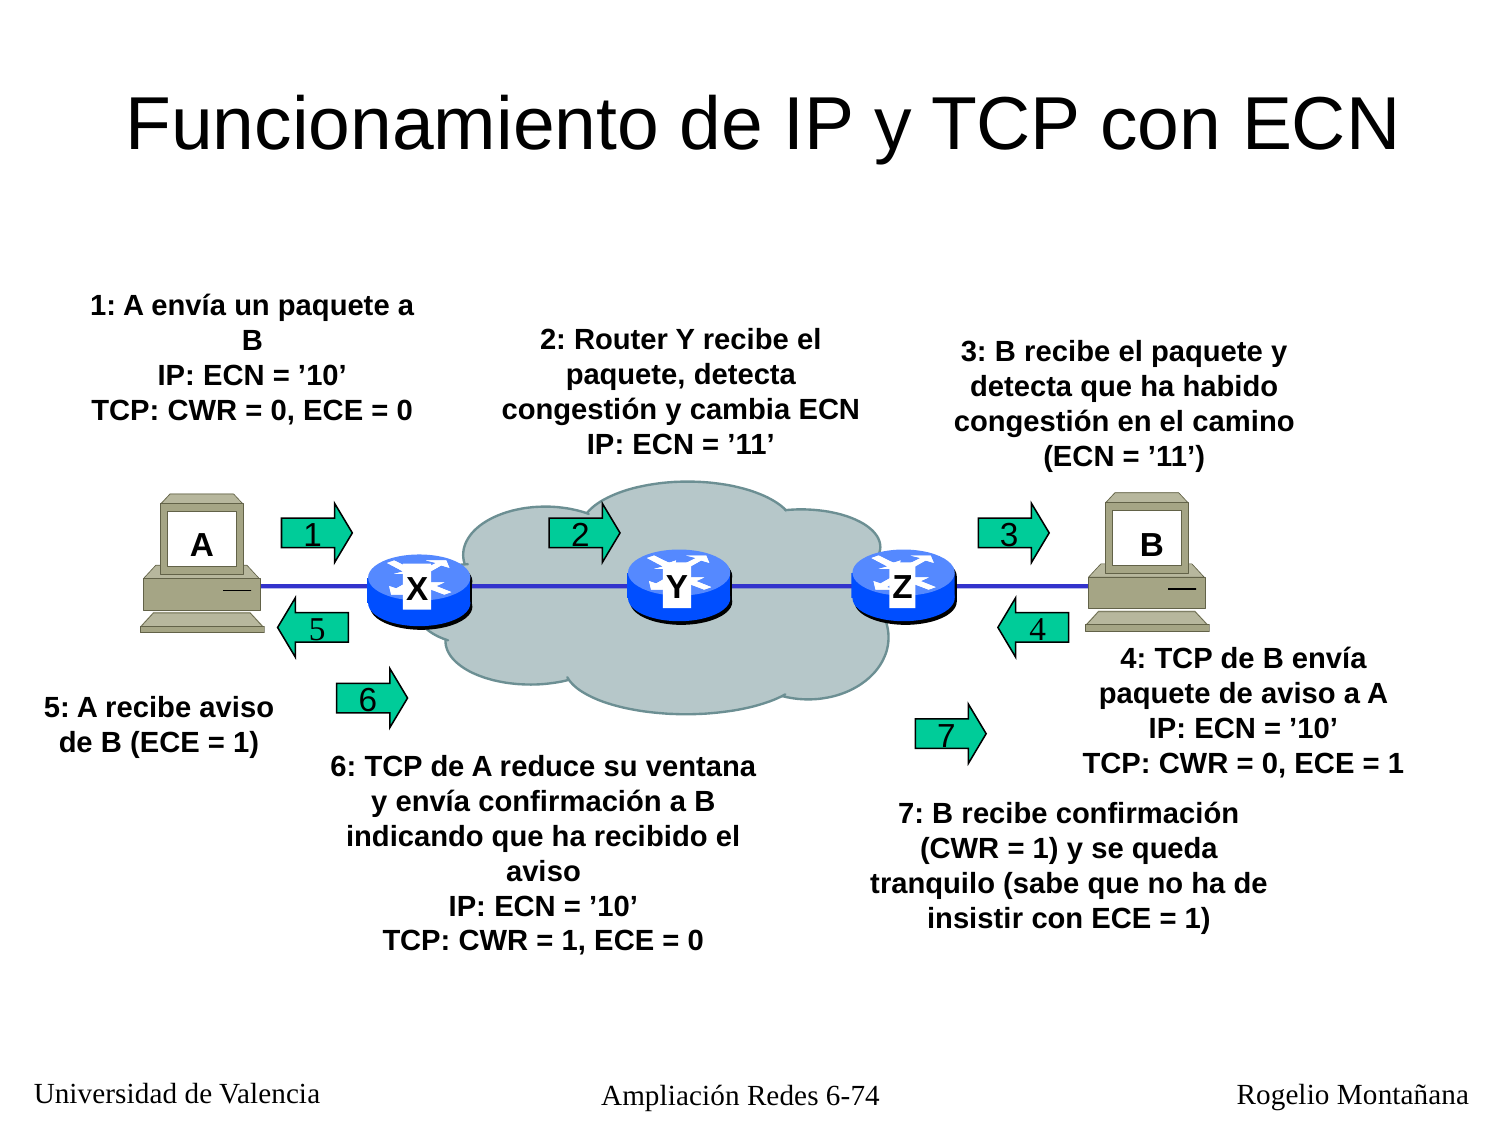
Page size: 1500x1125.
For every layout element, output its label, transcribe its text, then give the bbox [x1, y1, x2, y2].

text_box 3 [978, 503, 1050, 563]
slide_number Ampliación Redes 6-74 [513, 1068, 968, 1125]
text_box 4 [997, 597, 1069, 658]
picture [1084, 491, 1210, 633]
text_box 1: A envía un paquete a B IP: ECN = ’10’ TCP: CWR = 0, ECE = 0 [73, 278, 431, 434]
picture [363, 479, 964, 717]
text_box 4: TCP de B envía paquete de aviso a A IP: ECN = ’10’ TCP: CWR = 0, ECE = 1 [1064, 632, 1424, 787]
text_box 5: A recibe aviso de B (ECE = 1) [17, 680, 301, 766]
text_box 3: B recibe el paquete y detecta que ha habido congestión en el camino (ECN = ’11’) [927, 324, 1322, 480]
text_box 2: Router Y recibe el paquete, detecta congestión y cambia ECN IP: ECN = ’11’ [478, 313, 884, 468]
text_box 6: TCP de A reduce su ventana y envía confirmación a B indicando que ha recibido el aviso IP: ECN = ’10’ TCP: CWR = 1, ECE = 0 [312, 739, 774, 965]
text_box 5 [277, 597, 349, 658]
text_box 7: B recibe confirmación (CWR = 1) y se queda tranquilo (sabe que no ha de insistir con ECE = 1) [844, 786, 1294, 942]
text_box 7 [915, 704, 987, 764]
text_box Funcionamiento de IP y TCP con ECN [110, 67, 1417, 173]
text_box 6 [336, 668, 405, 728]
picture [139, 492, 265, 634]
text_box 1 [281, 503, 353, 563]
